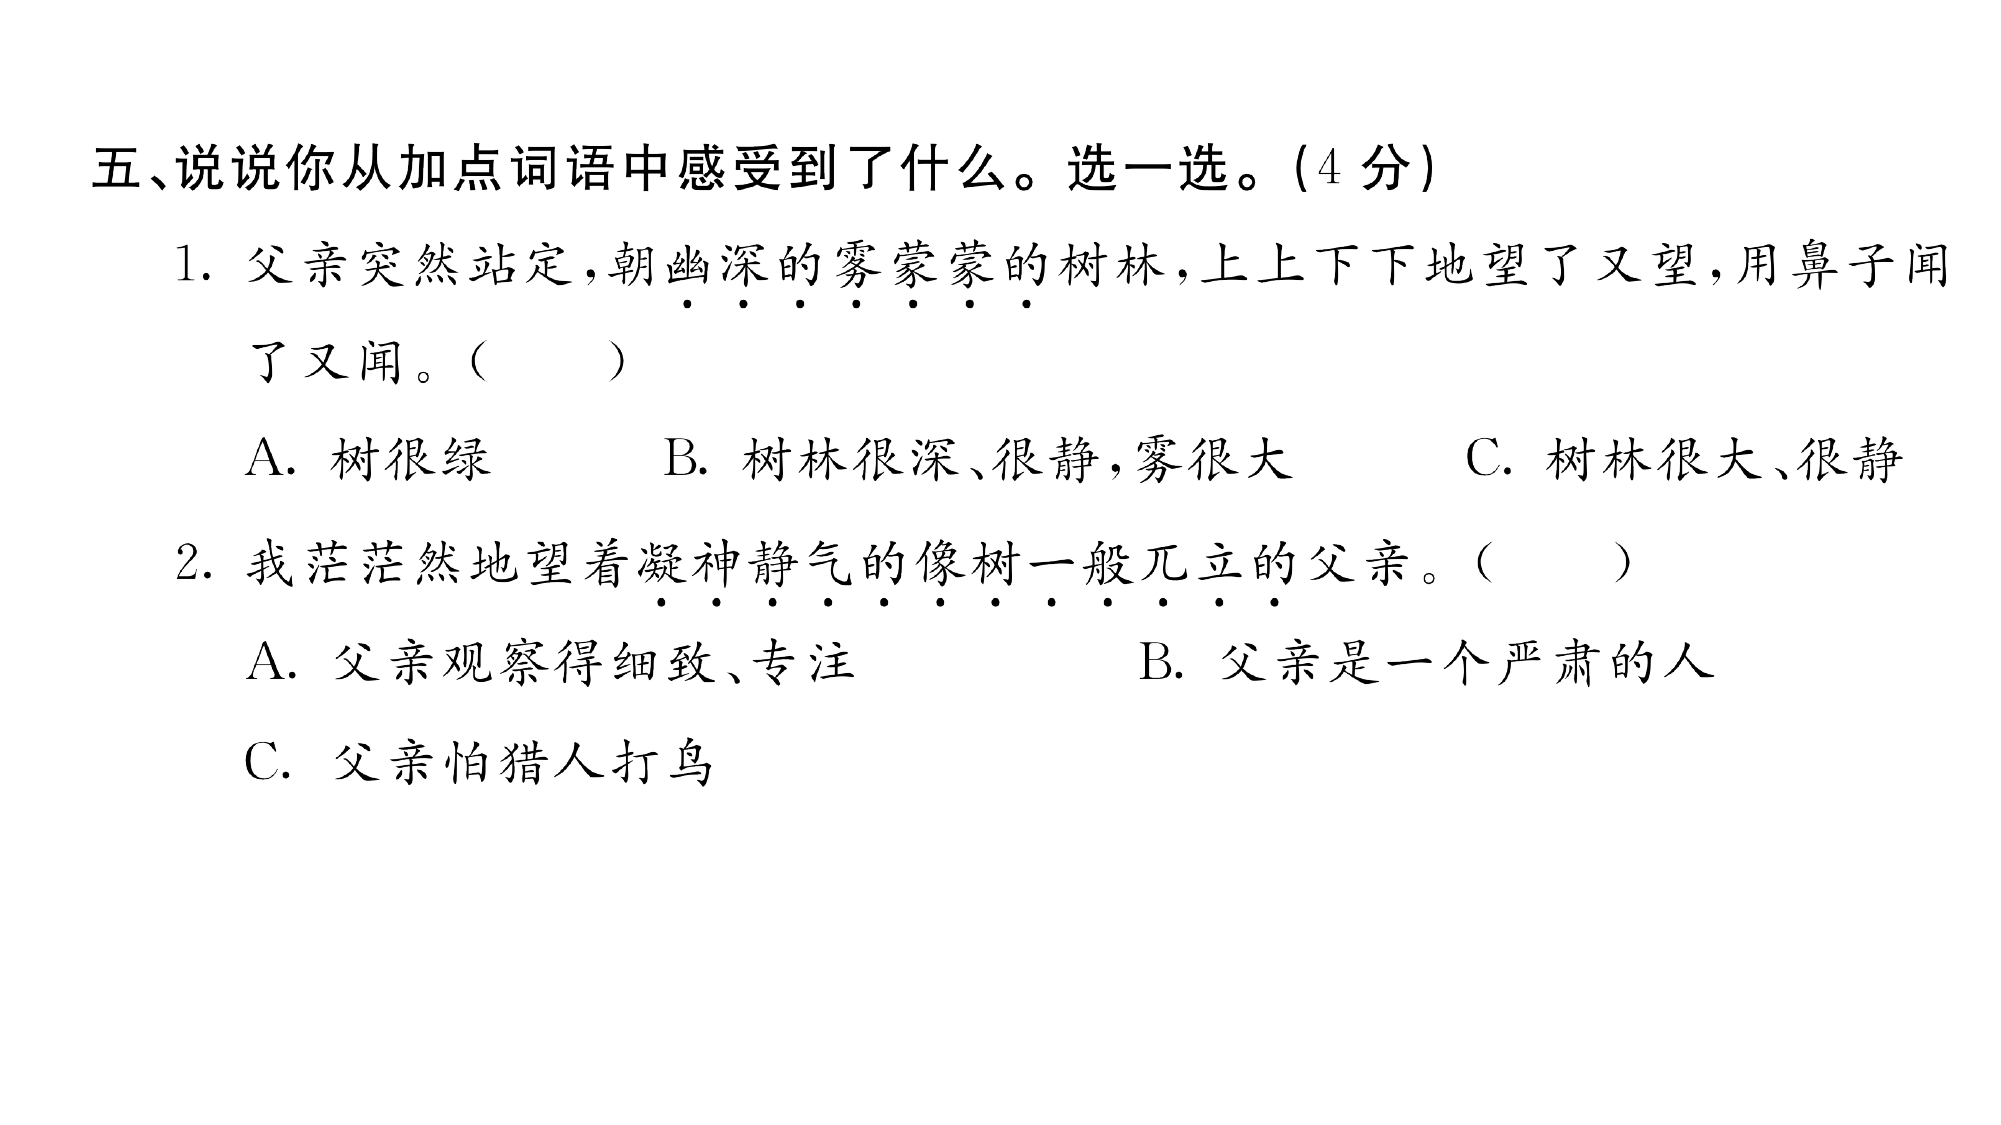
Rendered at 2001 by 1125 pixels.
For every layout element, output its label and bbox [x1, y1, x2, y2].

picture [87, 117, 1979, 809]
